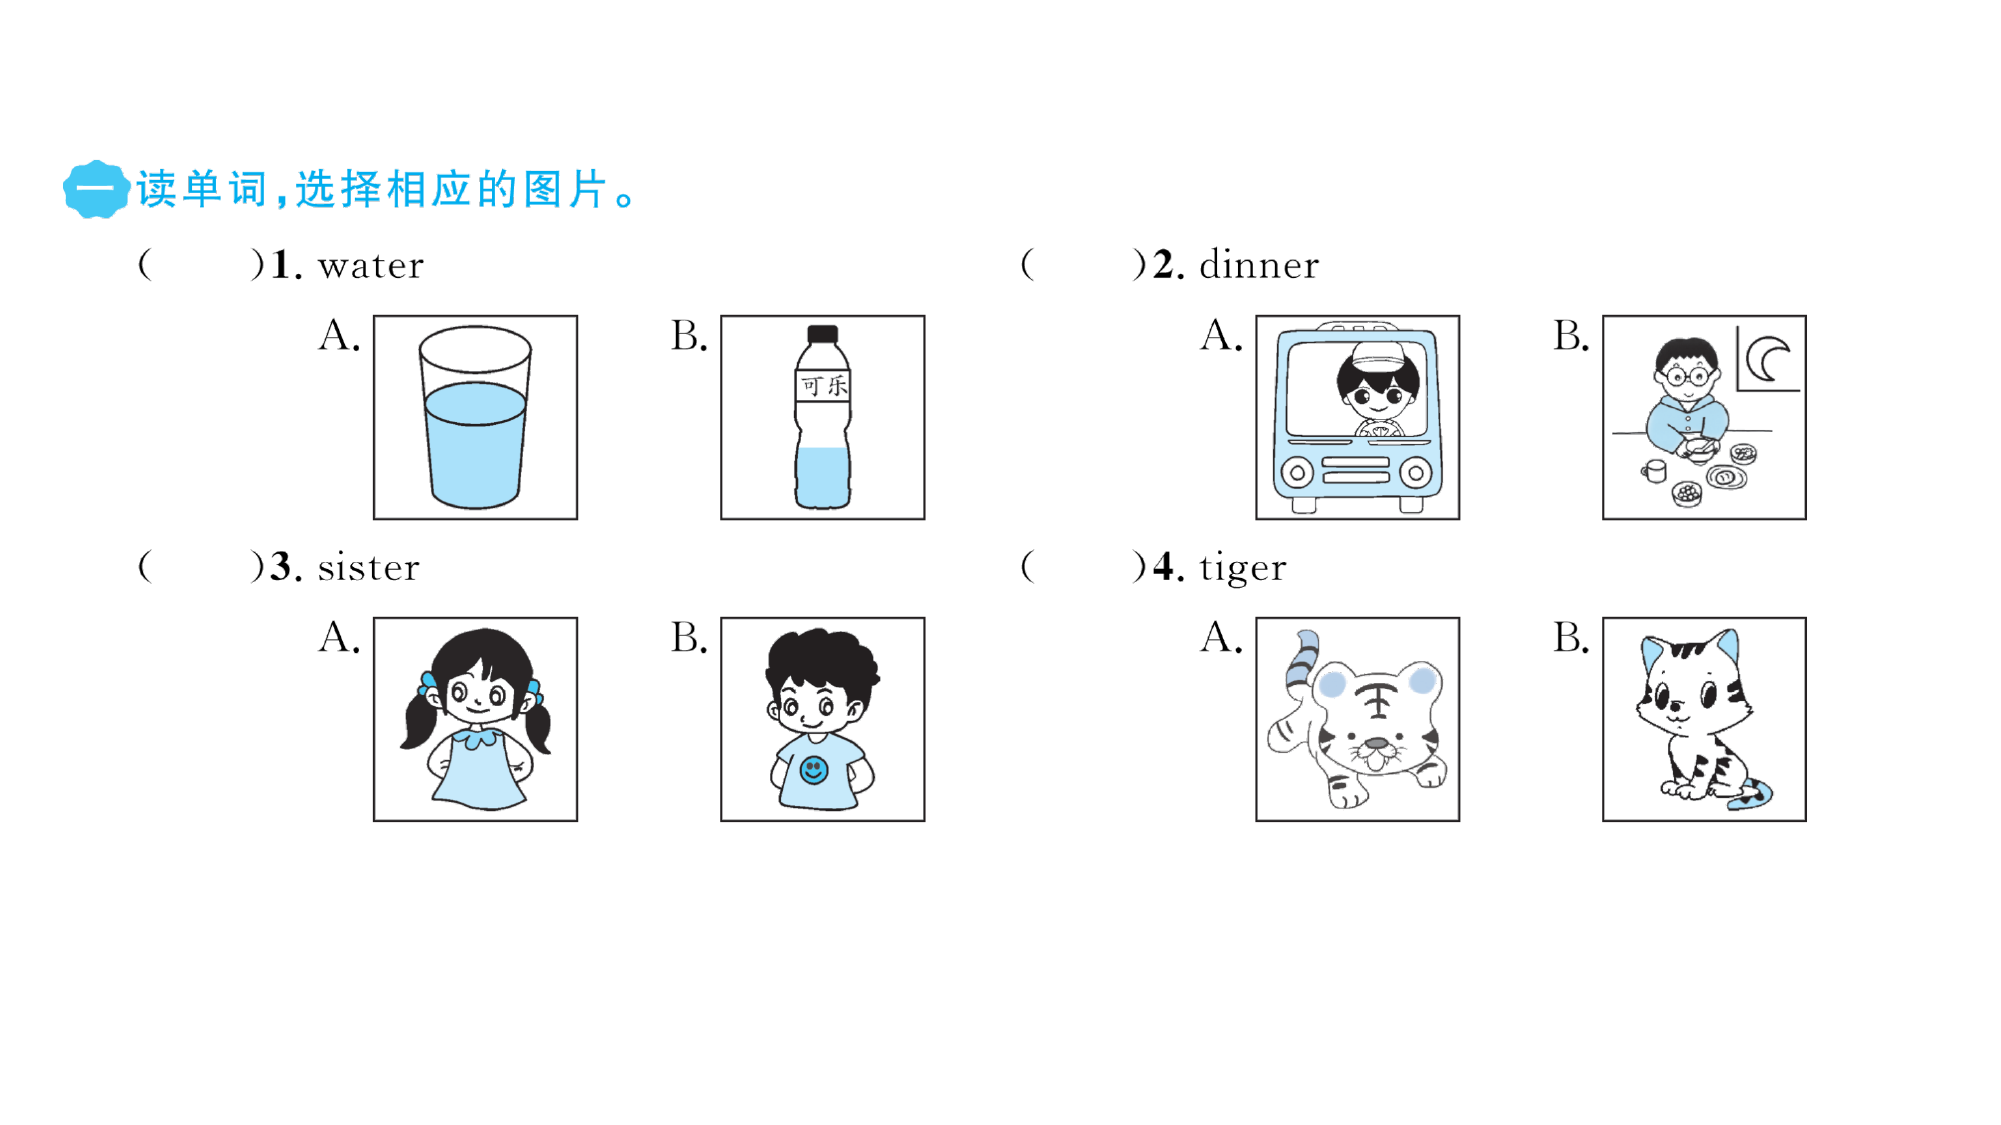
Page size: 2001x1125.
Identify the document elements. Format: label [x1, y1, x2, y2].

picture [58, 147, 1949, 837]
